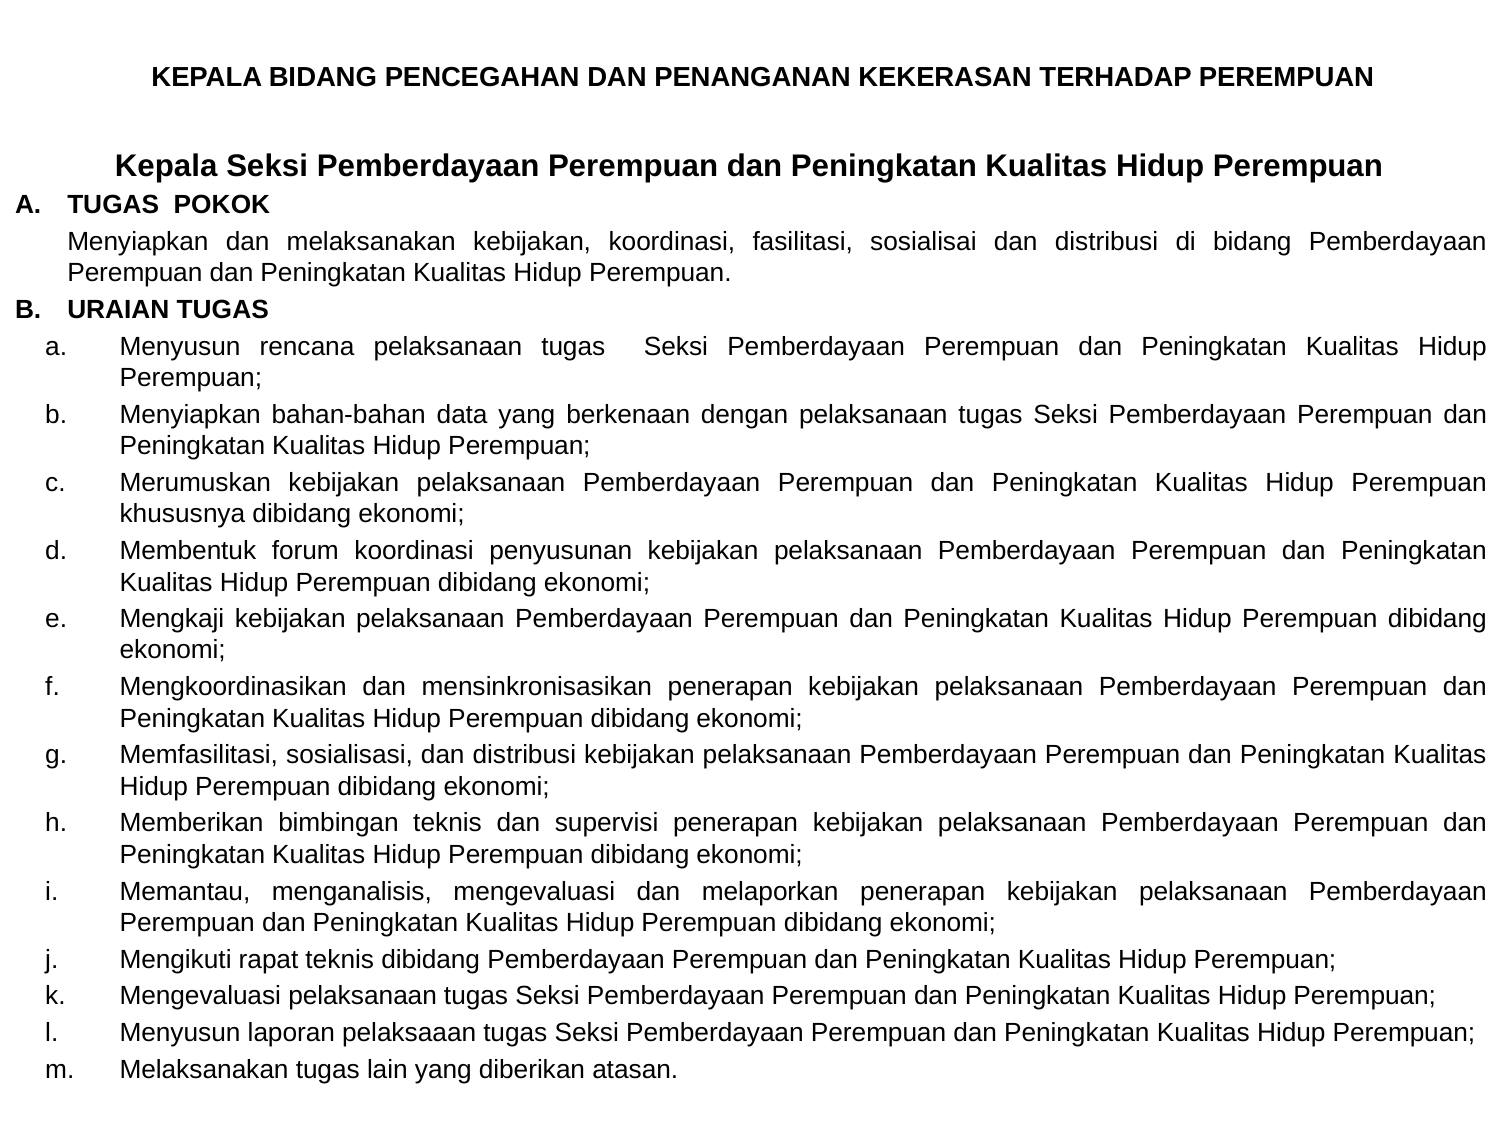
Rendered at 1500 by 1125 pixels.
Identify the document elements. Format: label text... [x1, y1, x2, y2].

list Kepala Seksi Pemberdayaan Perempuan dan Peningkatan Kualitas Hidup Perempuan TUGAS POKOK Menyiapkan dan melaksanakan kebijakan, koordinasi, fasilitasi, sosialisai dan distribusi di bidang Pemberdayaan Perempuan dan Peningkatan Kualitas Hidup Perempuan. B. URAIAN TUGAS Menyusun rencana pelaksanaan tugas Seksi Pemberdayaan Perempuan dan Peningkatan Kualitas Hidup Perempuan; Menyiapkan bahan-bahan data yang berkenaan dengan pelaksanaan tugas Seksi Pemberdayaan Perempuan dan Peningkatan Kualitas Hidup Perempuan; Merumuskan kebijakan pelaksanaan Pemberdayaan Perempuan dan Peningkatan Kualitas Hidup Perempuan khususnya dibidang ekonomi; Membentuk forum koordinasi penyusunan kebijakan pelaksanaan Pemberdayaan Perempuan dan Peningkatan Kualitas Hidup Perempuan dibidang ekonomi; Mengkaji kebijakan pelaksanaan Pemberdayaan Perempuan dan Peningkatan Kualitas Hidup Perempuan dibidang ekonomi; Mengkoordinasikan dan mensinkronisasikan penerapan kebijakan pelaksanaan Pemberdayaan Perempuan dan Peningkatan Kualitas Hidup Perempuan dibidang ekonomi; Memfasilitasi, sosialisasi, dan distribusi kebijakan pelaksanaan Pemberdayaan Perempuan dan Peningkatan Kualitas Hidup Perempuan dibidang ekonomi; Memberikan bimbingan teknis dan supervisi penerapan kebijakan pelaksanaan Pemberdayaan Perempuan dan Peningkatan Kualitas Hidup Perempuan dibidang ekonomi; Memantau, menganalisis, mengevaluasi dan melaporkan penerapan kebijakan pelaksanaan Pemberdayaan Perempuan dan Peningkatan Kualitas Hidup Perempuan dibidang ekonomi; Mengikuti rapat teknis dibidang Pemberdayaan Perempuan dan Peningkatan Kualitas Hidup Perempuan; Mengevaluasi pelaksanaan tugas Seksi Pemberdayaan Perempuan dan Peningkatan Kualitas Hidup Perempuan; Menyusun laporan pelaksaaan tugas Seksi Pemberdayaan Perempuan dan Peningkatan Kualitas Hidup Perempuan; Melaksanakan tugas lain yang diberikan atasan. [0, 137, 1500, 1125]
text_box [0, 0, 1500, 125]
